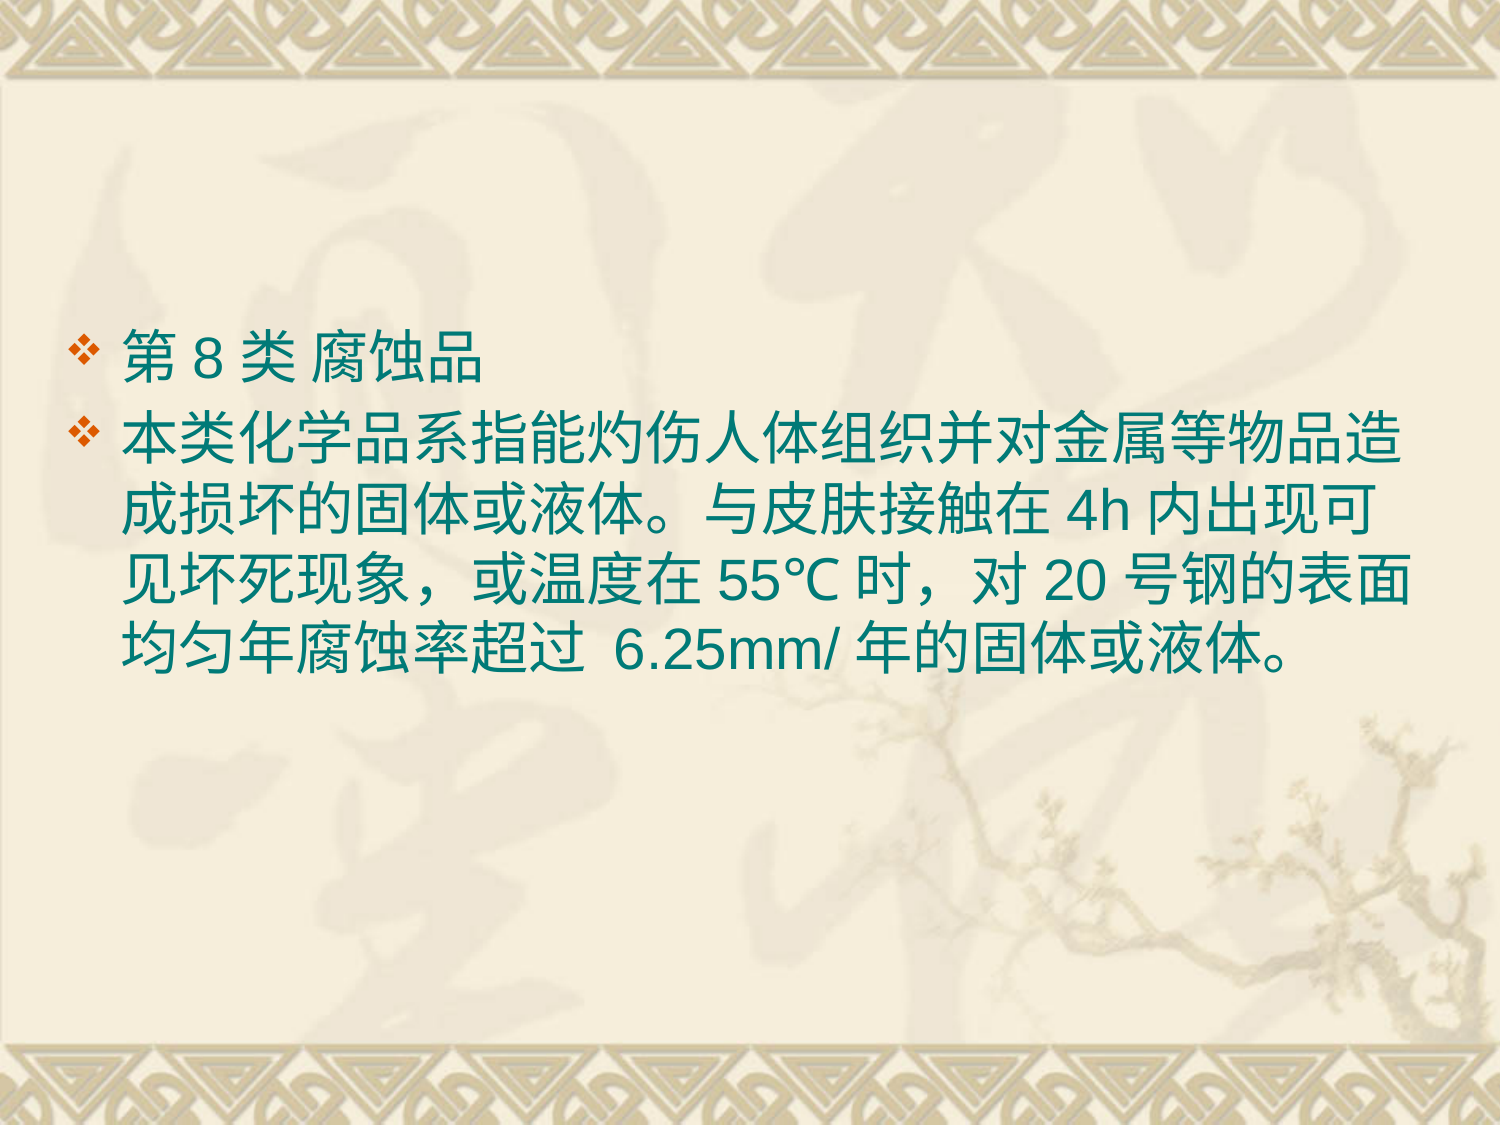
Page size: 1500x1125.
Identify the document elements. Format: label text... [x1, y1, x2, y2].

picture [0, 0, 1500, 1125]
list 第8类 腐蚀品 本类化学品系指能灼伤人体组织并对金属等物品造成损坏的固体或液体。与皮肤接触在4h内出现可见坏死现象，或温度在55℃时，对20号钢的表面均匀年腐蚀率超过 6.25mm/年的固体或液体。 [49, 312, 1451, 1001]
